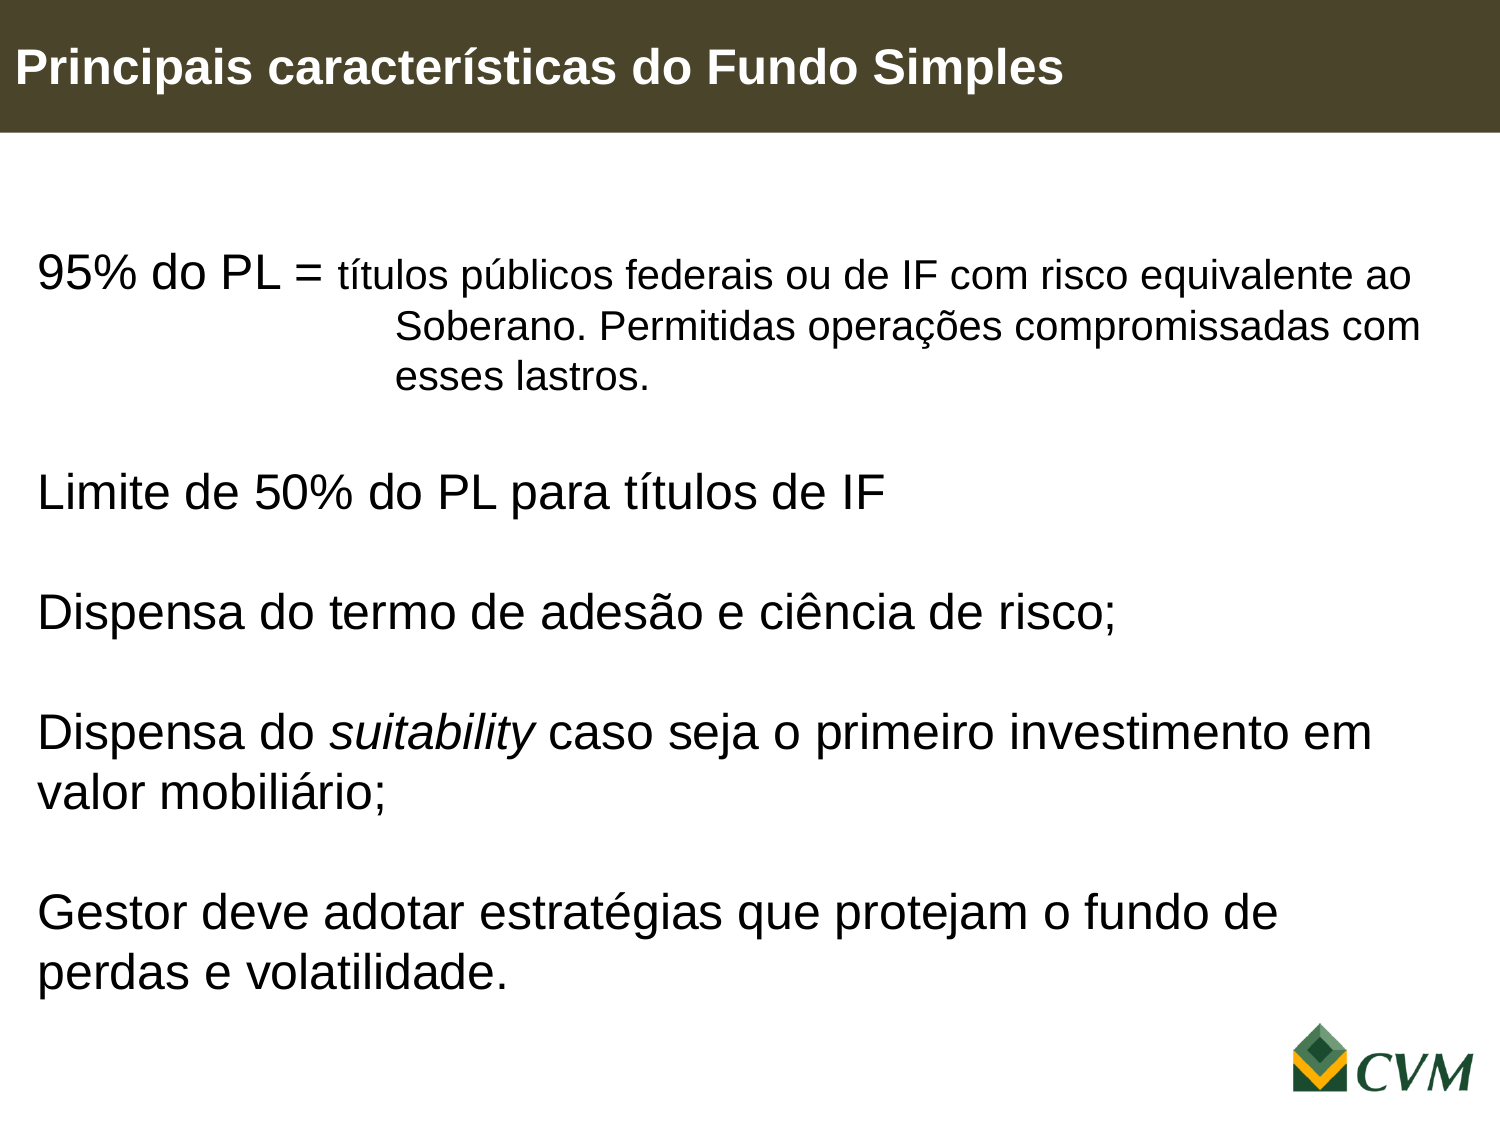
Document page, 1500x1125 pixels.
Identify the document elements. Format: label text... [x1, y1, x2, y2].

text_box 95% do PL = títulos públicos federais ou de IF com risco equivalente ao Soberano. Permitidas operações compromissadas com esses lastros. Limite de 50% do PL para títulos de IF Dispensa do termo de adesão e ciência de risco; Dispensa do suitability caso seja o primeiro investimento em valor mobiliário; Gestor deve adotar estratégias que protejam o fundo de perdas e volatilidade. [23, 231, 1447, 1007]
text_box Principais características do Fundo Simples [0, 0, 1500, 135]
picture [1293, 1023, 1477, 1093]
